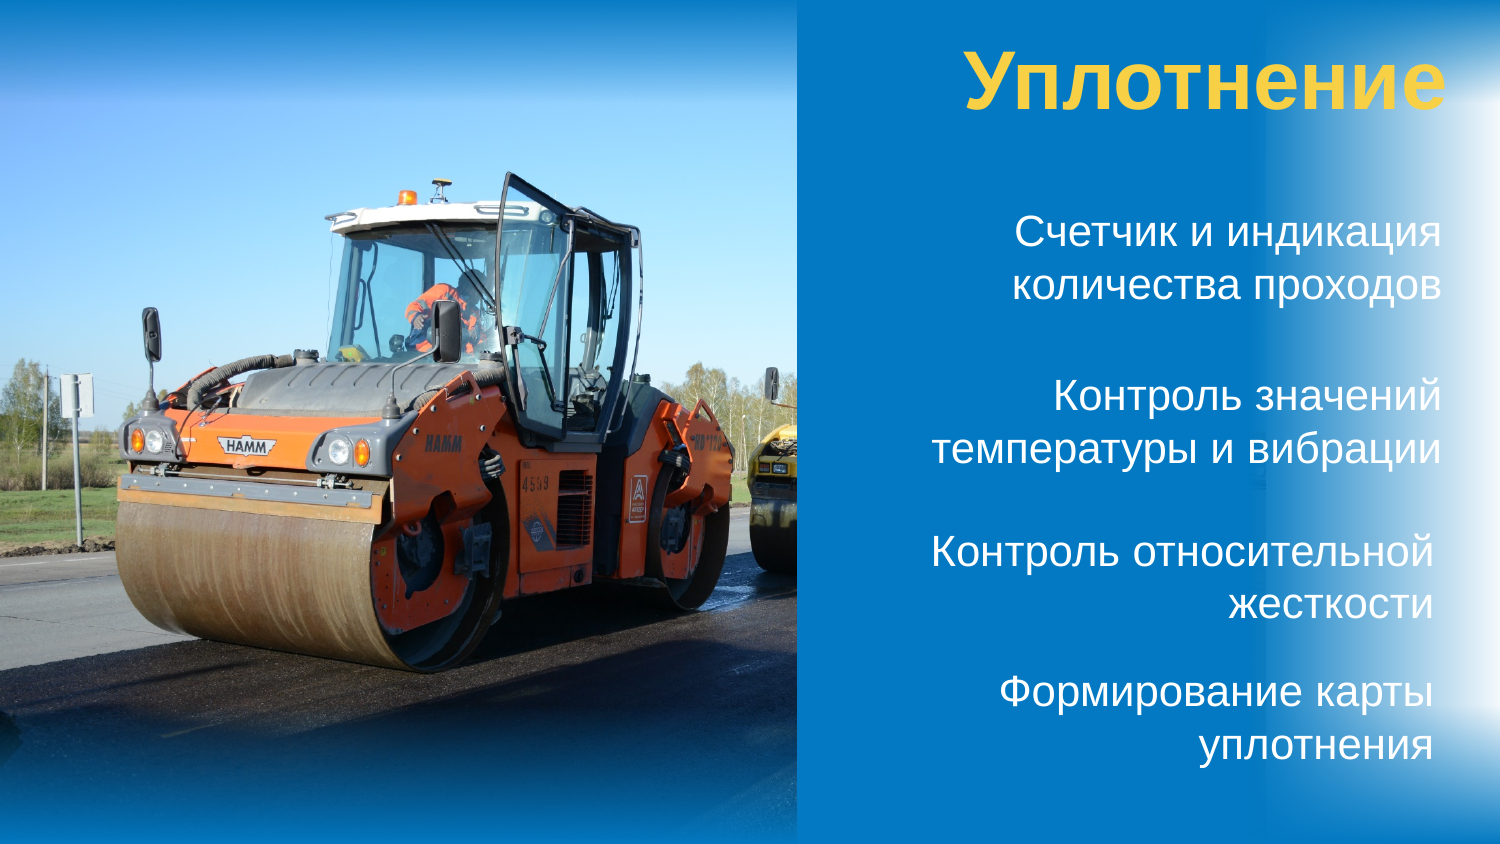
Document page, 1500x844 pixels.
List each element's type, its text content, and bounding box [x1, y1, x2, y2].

text_box [1266, 0, 1500, 844]
text_box Счетчик и индикация количества проходов [1269, 197, 1454, 314]
text_box Формирование карты уплотнения [1269, 657, 1446, 774]
text_box Контроль относительной жесткости [1269, 516, 1446, 634]
picture [0, 0, 1266, 844]
text_box Уплотнение [1269, 15, 1459, 149]
text_box Контроль значений температуры и вибрации [1269, 361, 1454, 478]
